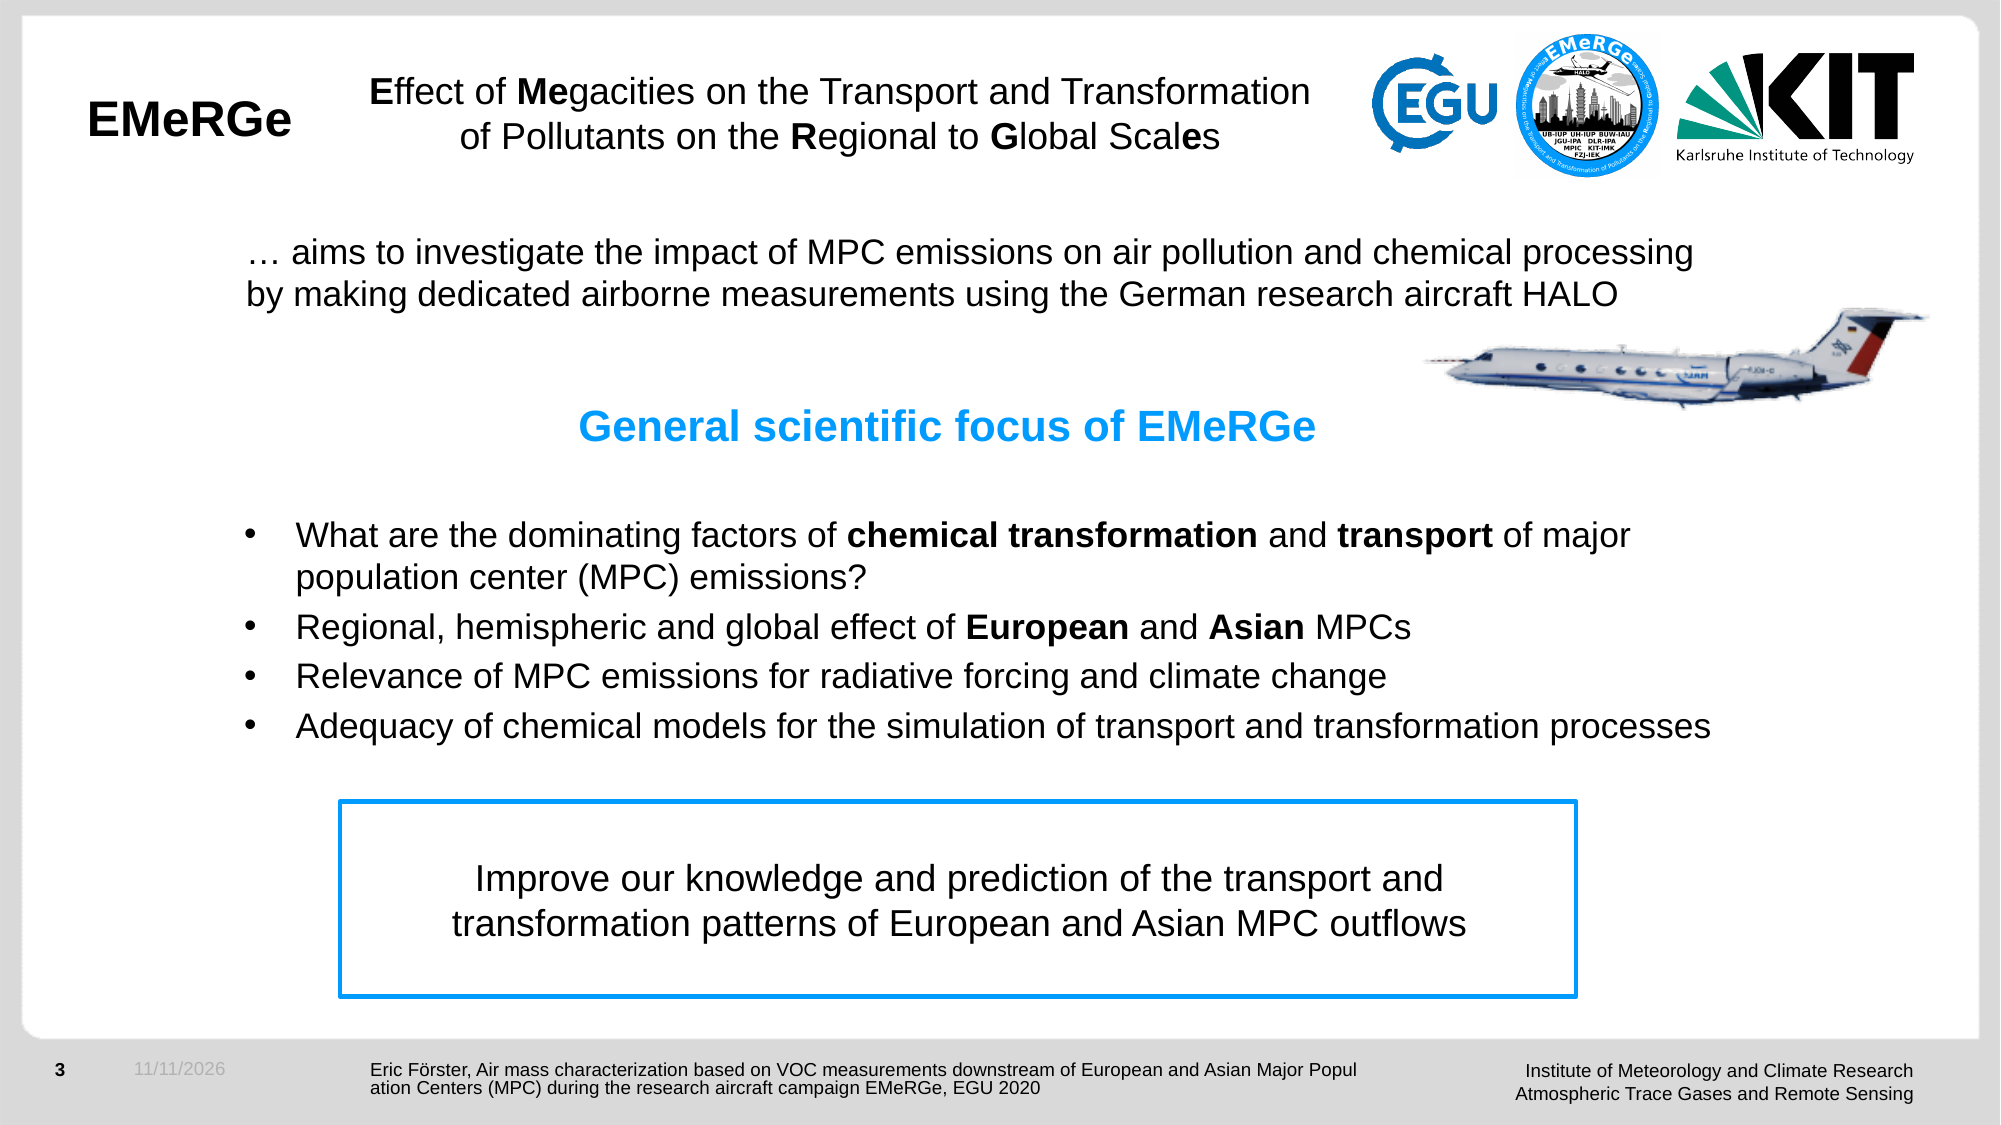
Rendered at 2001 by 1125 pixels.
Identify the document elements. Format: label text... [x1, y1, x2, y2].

text_box Effect of Megacities on the Transport and Transformation of Pollutants on the Regional to Global Scales [348, 59, 1332, 165]
footer Eric Förster, Air mass characterization based on VOC measurements downstream of European and Asian Major Population Centers (MPC) during the research aircraft campaign EMeRGe, EGU 2020 [370, 1057, 1365, 1117]
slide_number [133, 1057, 363, 1117]
list What are the dominating factors of chemical transformation and transport of major population center (MPC) emissions? Regional, hemispheric and global effect of European and Asian MPCs Relevance of MPC emissions for radiative forcing and climate change Adequacy of chemical models for the simulation of transport and transformation processes [244, 511, 1721, 753]
picture [0, 0, 2000, 1125]
text_box Improve our knowledge and prediction of the transport and transformation patterns of European and Asian MPC outflows [340, 801, 1576, 997]
text_box EMeRGe [72, 79, 1206, 172]
text_box General scientific focus of EMeRGe [563, 390, 1333, 458]
text_box … aims to investigate the impact of MPC emissions on air pollution and chemical processing by making dedicated airborne measurements using the German research aircraft HALO [231, 221, 1408, 322]
